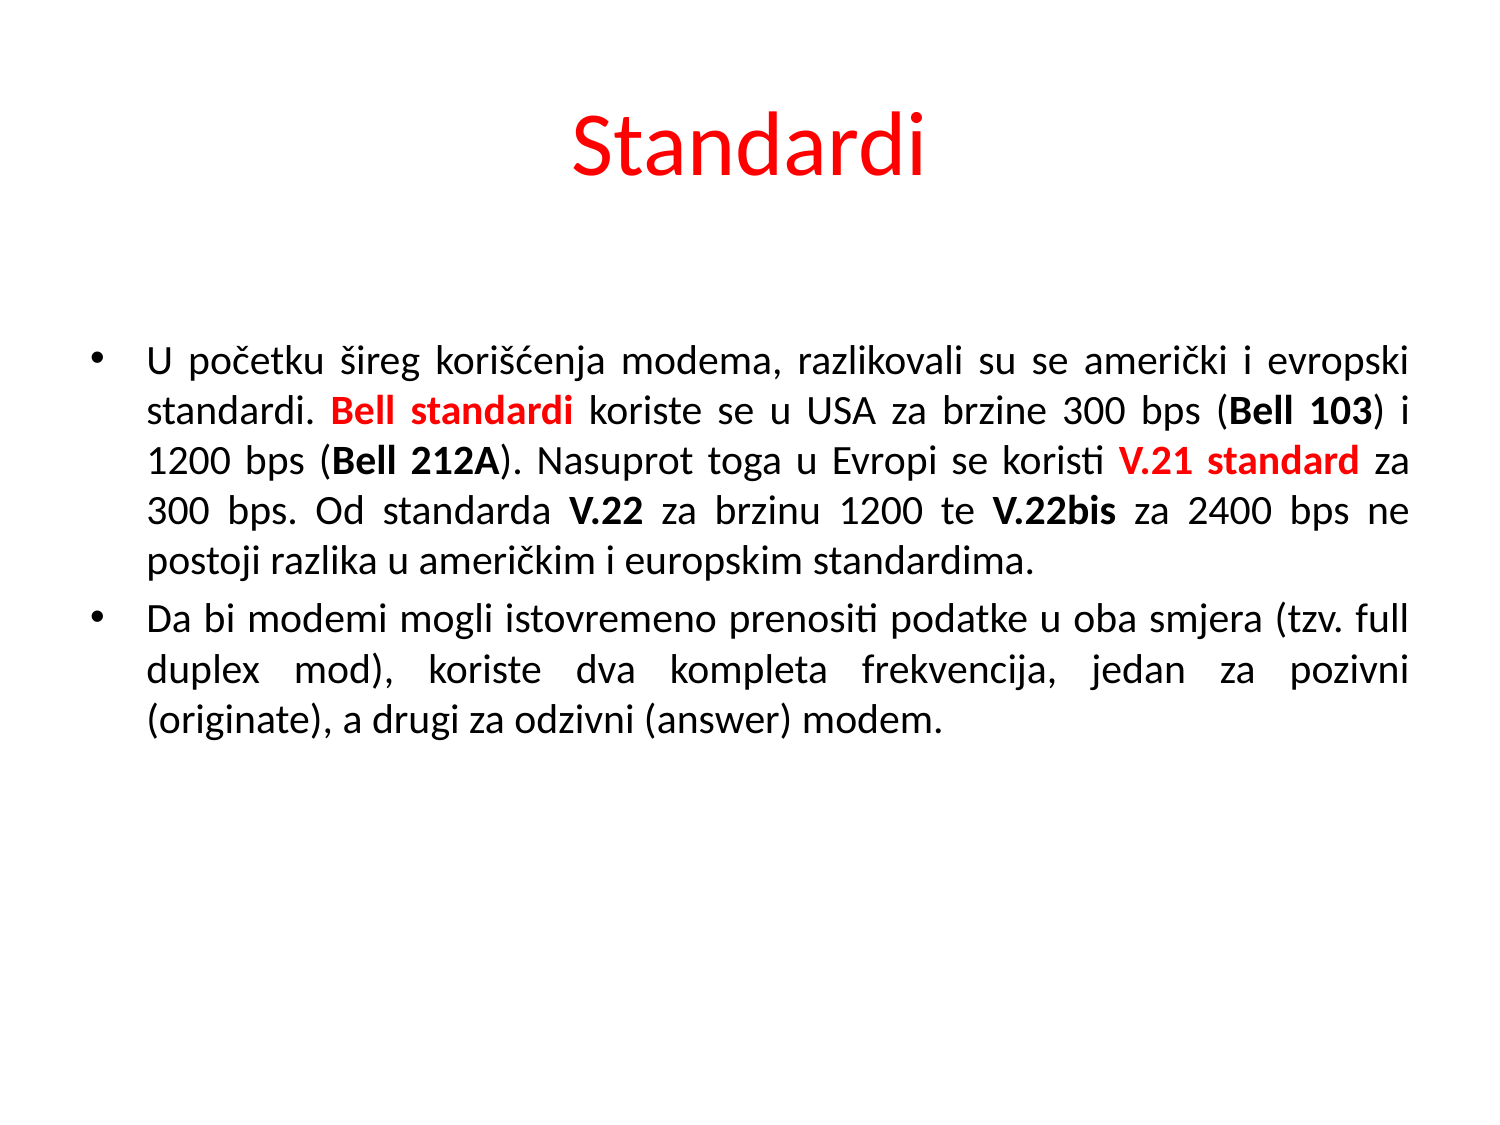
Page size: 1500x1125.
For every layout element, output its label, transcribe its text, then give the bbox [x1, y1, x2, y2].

title Standardi [75, 45, 1425, 233]
list U početku šireg korišćenja modema, razlikovali su se američki i evropski standardi. Bell standardi koriste se u USA za brzine 300 bps (Bell 103) i 1200 bps (Bell 212A). Nasuprot toga u Evropi se koristi V.21 standard za 300 bps. Od standarda V.22 za brzinu 1200 te V.22bis za 2400 bps ne postoji razlika u američkim i europskim standardima. Da bi modemi mogli istovremeno prenositi podatke u oba smjera (tzv. full duplex mod), koriste dva kompleta frekvencija, jedan za pozivni (originate), a drugi za odzivni (answer) modem. [75, 324, 1425, 825]
